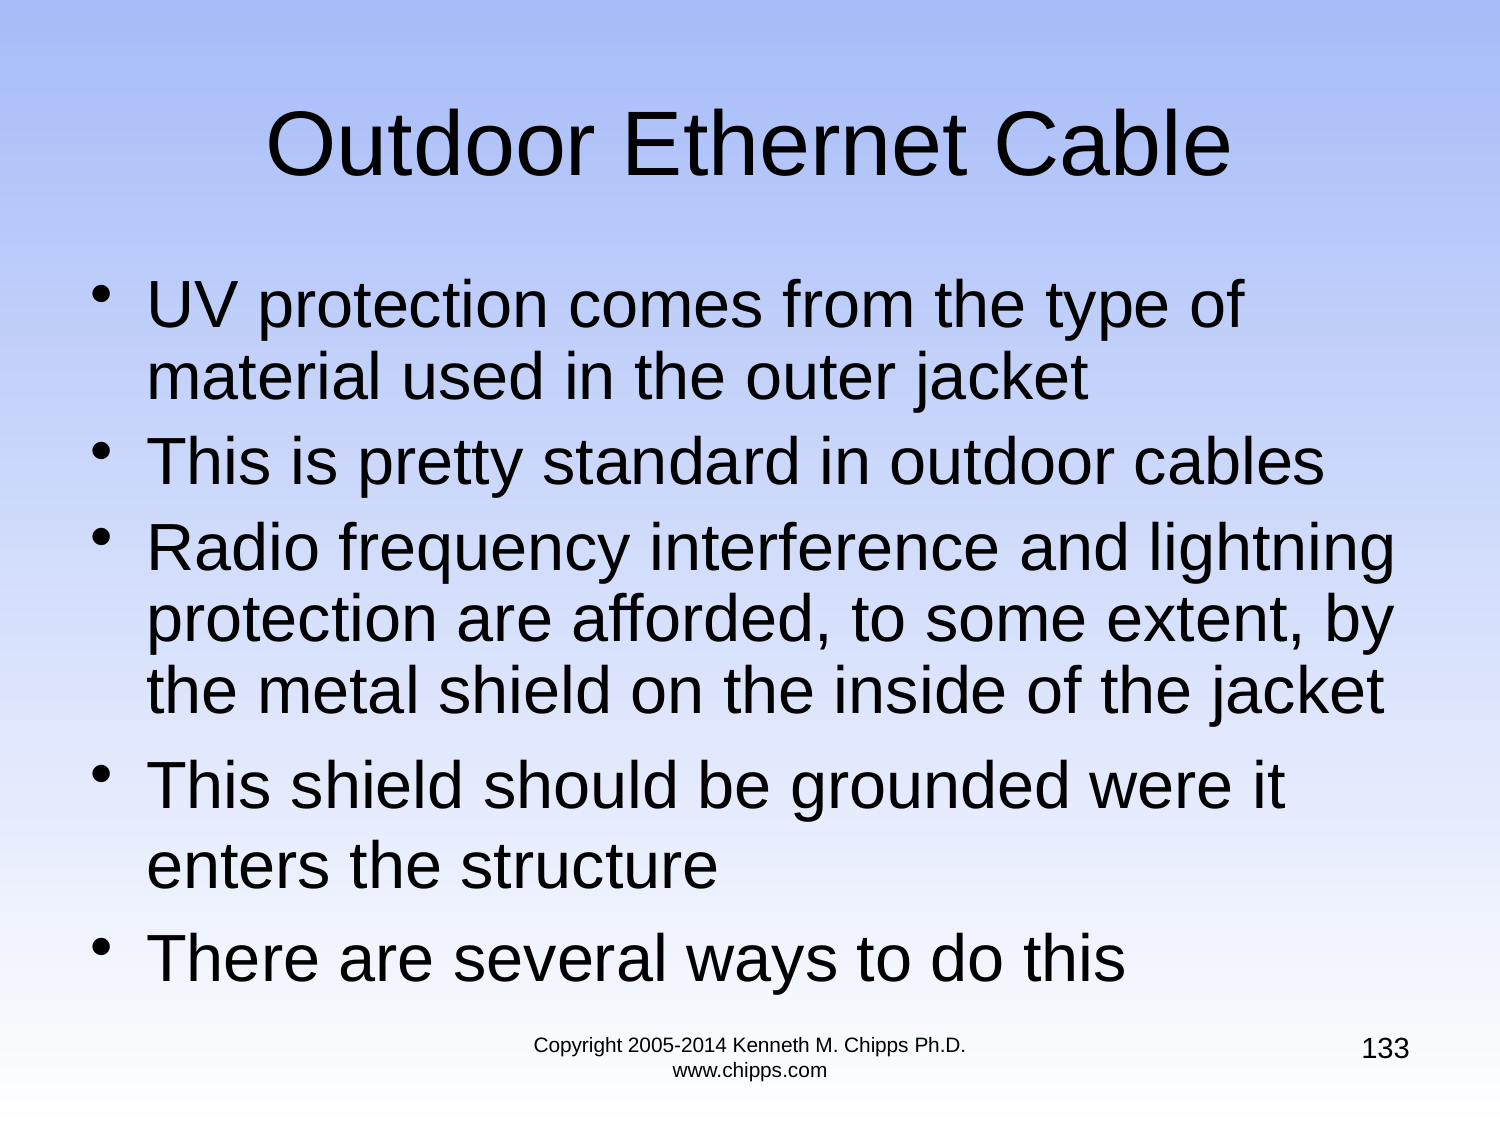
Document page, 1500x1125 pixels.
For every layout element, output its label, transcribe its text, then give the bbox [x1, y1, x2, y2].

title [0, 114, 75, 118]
slide_number 133 [1074, 1021, 1426, 1101]
title Outdoor Ethernet Cable [75, 45, 1425, 233]
list UV protection comes from the type of material used in the outer jacket This is pretty standard in outdoor cables Radio frequency interference and lightning protection are afforded, to some extent, by the metal shield on the inside of the jacket This shield should be grounded were it enters the structure There are several ways to do this [75, 262, 1425, 1005]
footer Copyright 2005-2014 Kenneth M. Chipps Ph.D. www.chipps.com [449, 1024, 1051, 1103]
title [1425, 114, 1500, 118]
